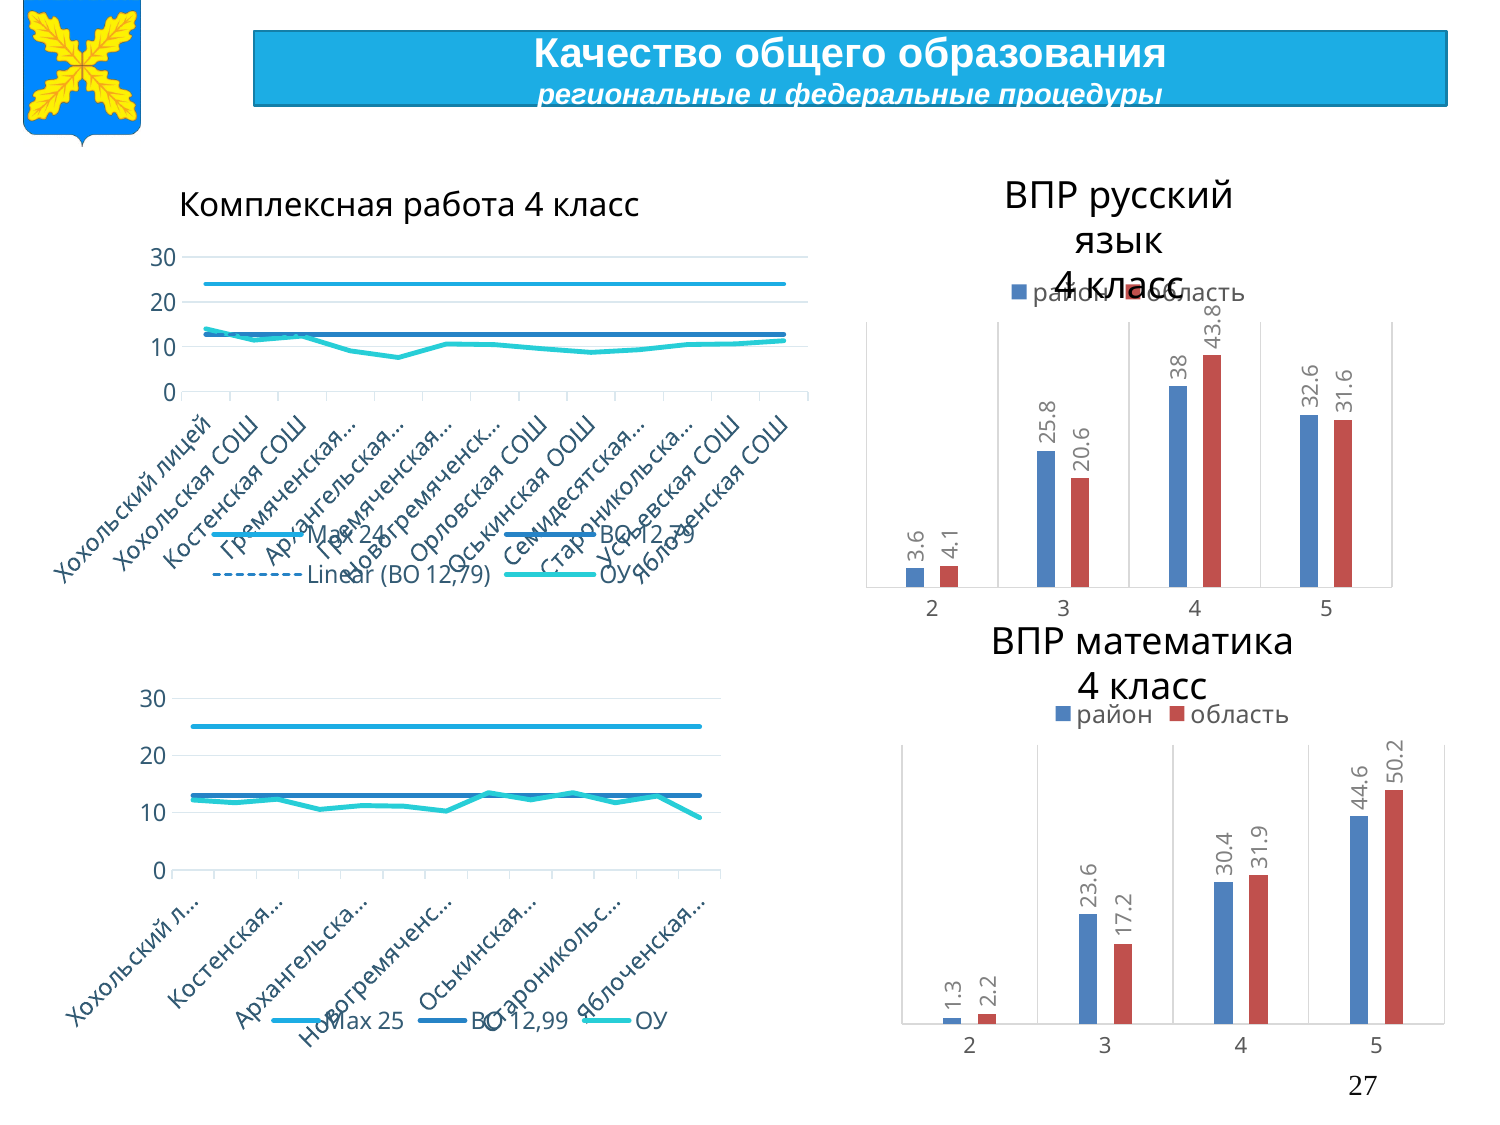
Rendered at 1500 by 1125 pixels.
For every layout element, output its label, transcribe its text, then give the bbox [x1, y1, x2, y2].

text_box ВПР математика 4 класс [972, 639, 1313, 674]
chart [855, 257, 1404, 631]
slide_number 27 [1333, 1075, 1454, 1107]
text_box Комплексная работа 4 класс [164, 175, 668, 229]
text_box Качество общего образования региональные и федеральные процедуры [253, 30, 1448, 107]
chart [58, 679, 844, 1055]
picture [23, 0, 141, 147]
text_box ВПР русский язык 4 класс [949, 163, 1289, 252]
chart [890, 679, 1456, 1068]
chart [46, 234, 809, 598]
